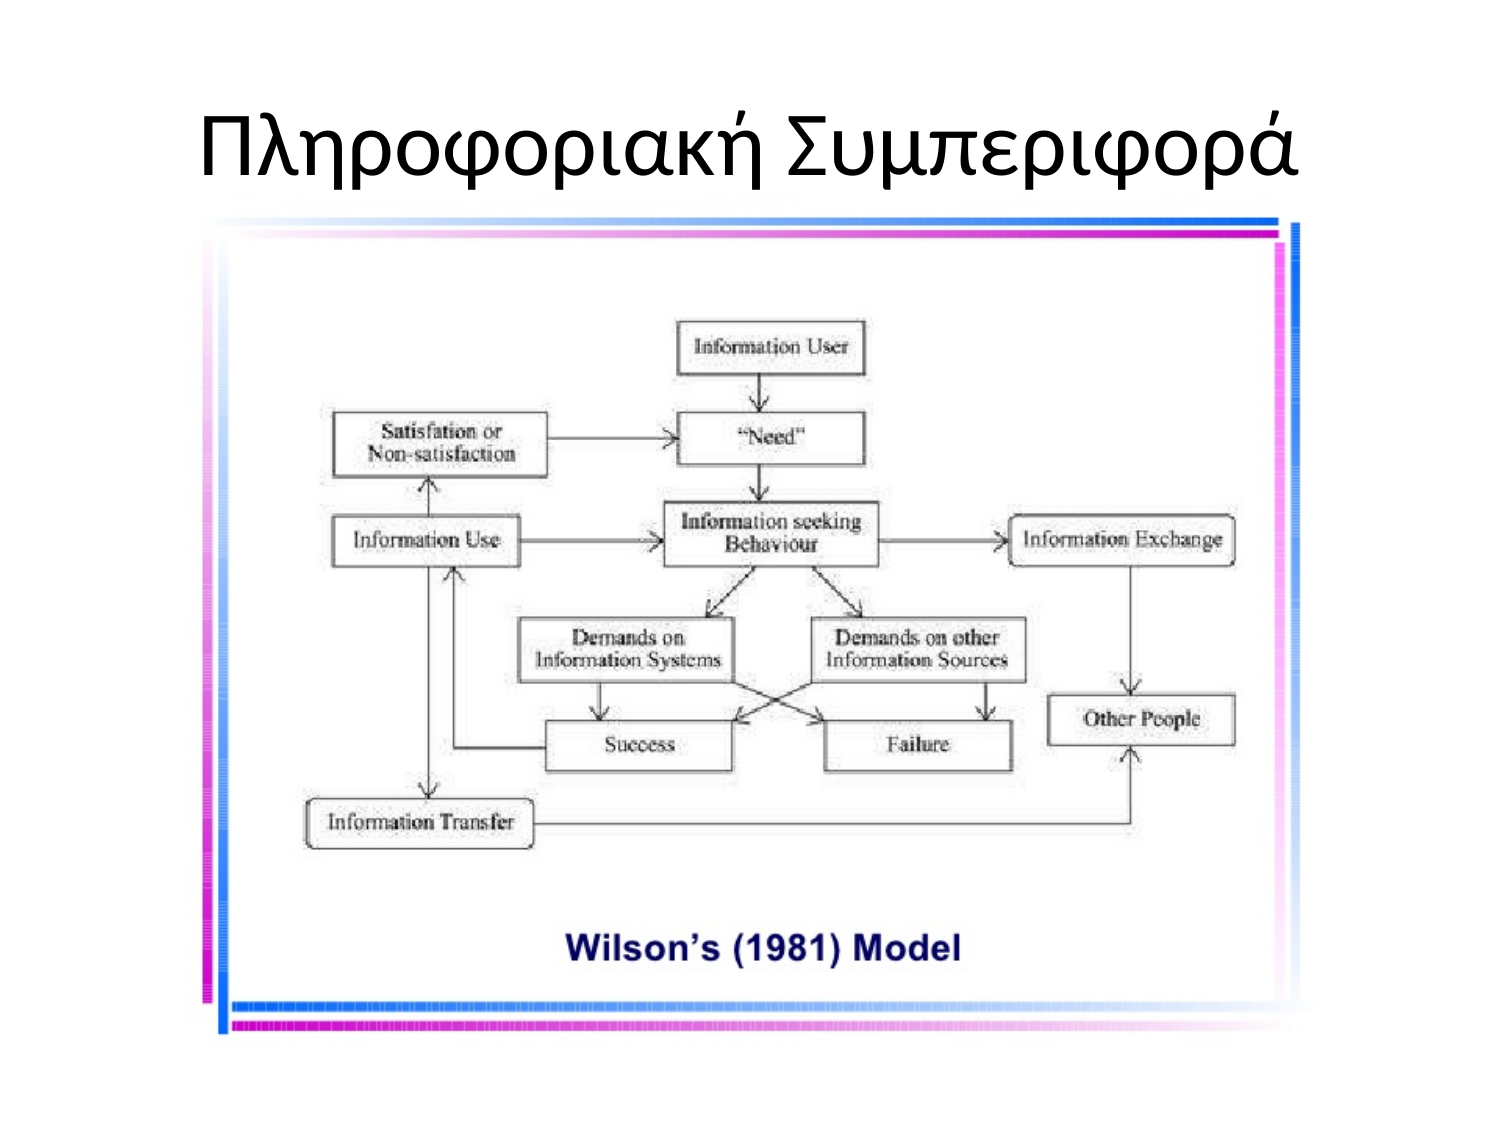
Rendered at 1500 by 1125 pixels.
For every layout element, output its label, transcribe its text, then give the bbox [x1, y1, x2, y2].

title Πληροφοριακή Συμπεριφορά [75, 45, 1425, 233]
picture [180, 195, 1319, 1050]
